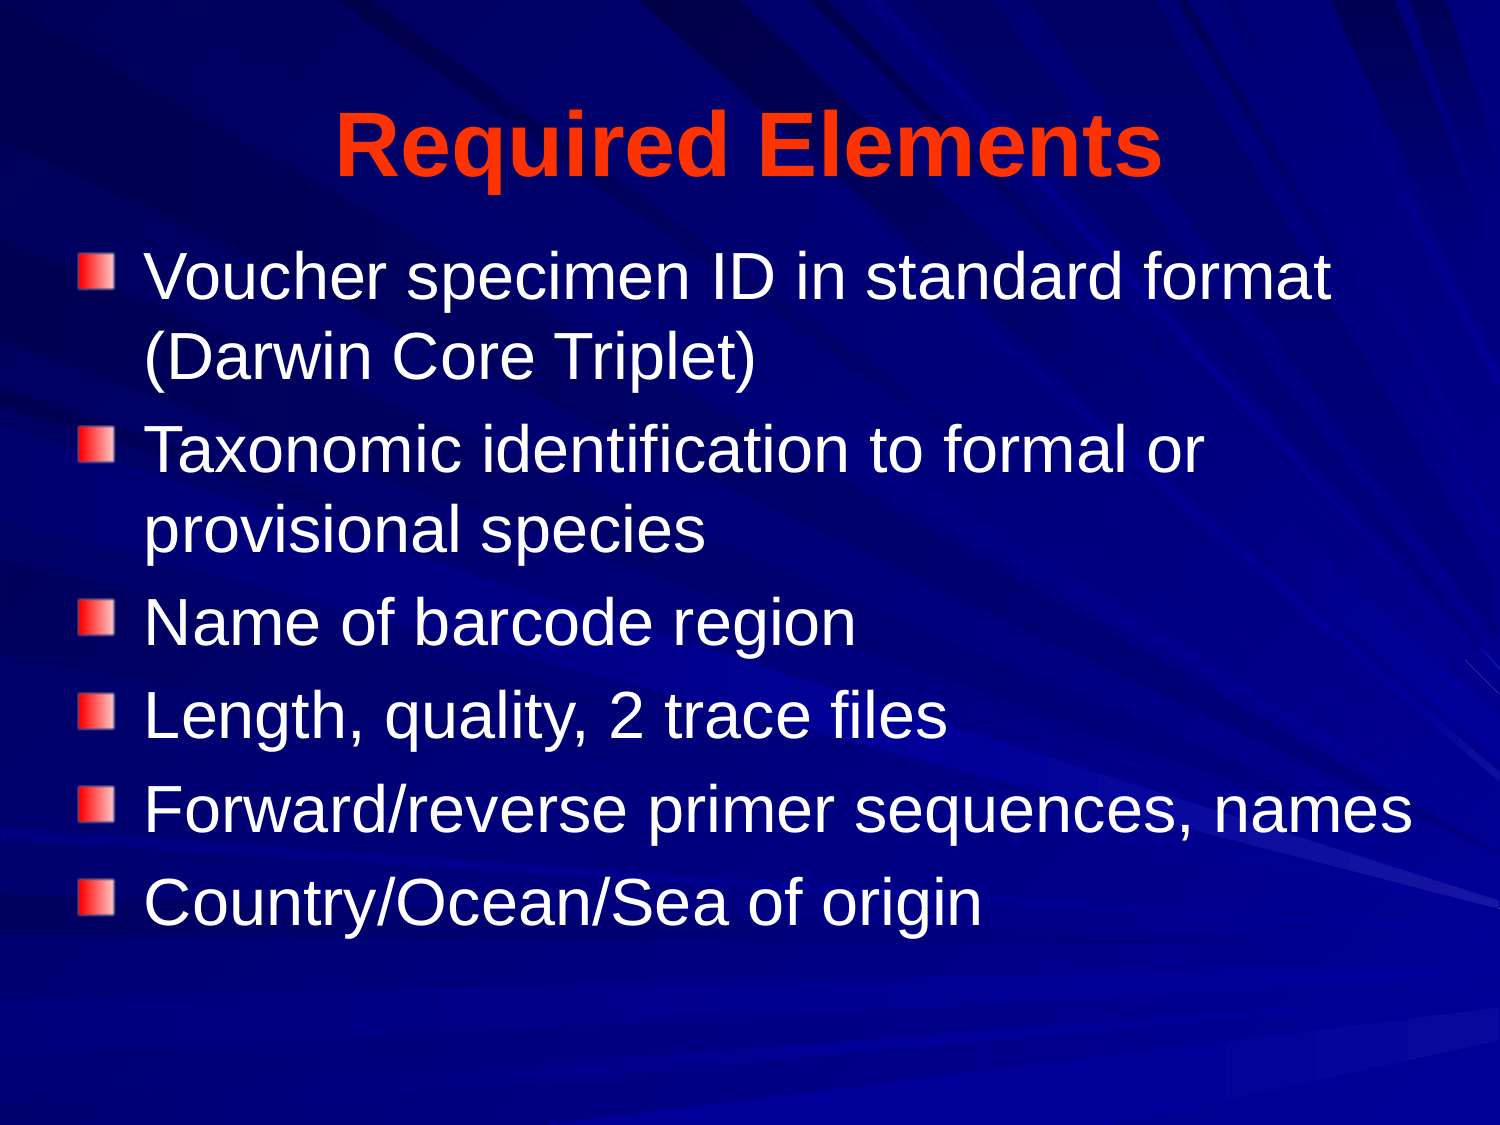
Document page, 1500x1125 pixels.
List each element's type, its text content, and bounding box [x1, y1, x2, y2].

picture [76, 251, 119, 294]
picture [76, 597, 119, 640]
list Voucher specimen ID in standard format (Darwin Core Triplet) Taxonomic identification to formal or provisional species Name of barcode region Length, quality, 2 trace files Forward/reverse primer sequences, names Country/Ocean/Sea of origin [24, 224, 1500, 1006]
title Required Elements [37, 45, 1463, 224]
picture [76, 784, 119, 827]
picture [76, 424, 119, 467]
picture [76, 877, 119, 920]
picture [76, 691, 119, 734]
